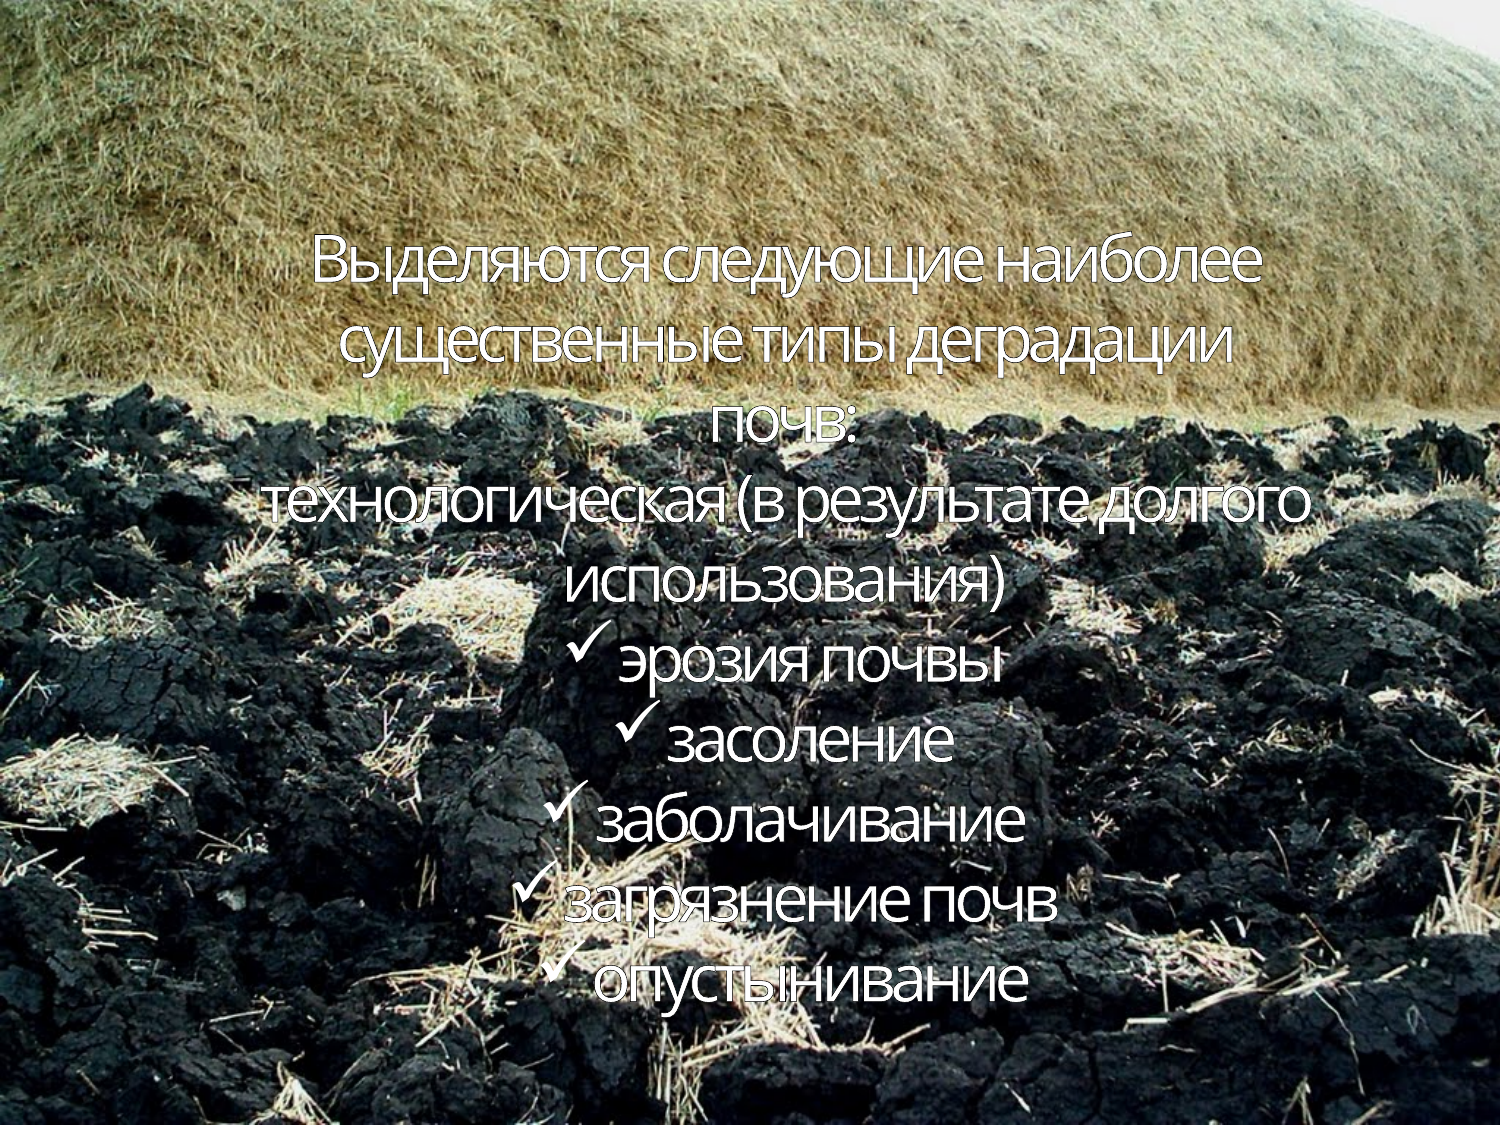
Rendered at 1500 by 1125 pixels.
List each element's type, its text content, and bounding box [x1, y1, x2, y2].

picture [0, 0, 1500, 1125]
text_box Выделяются следующие наиболее существенные типы деградации почв: технологическая (в результате долгого использования) эрозия почвы засоление заболачивание загрязнение почв опустынивание [242, 208, 1326, 1023]
